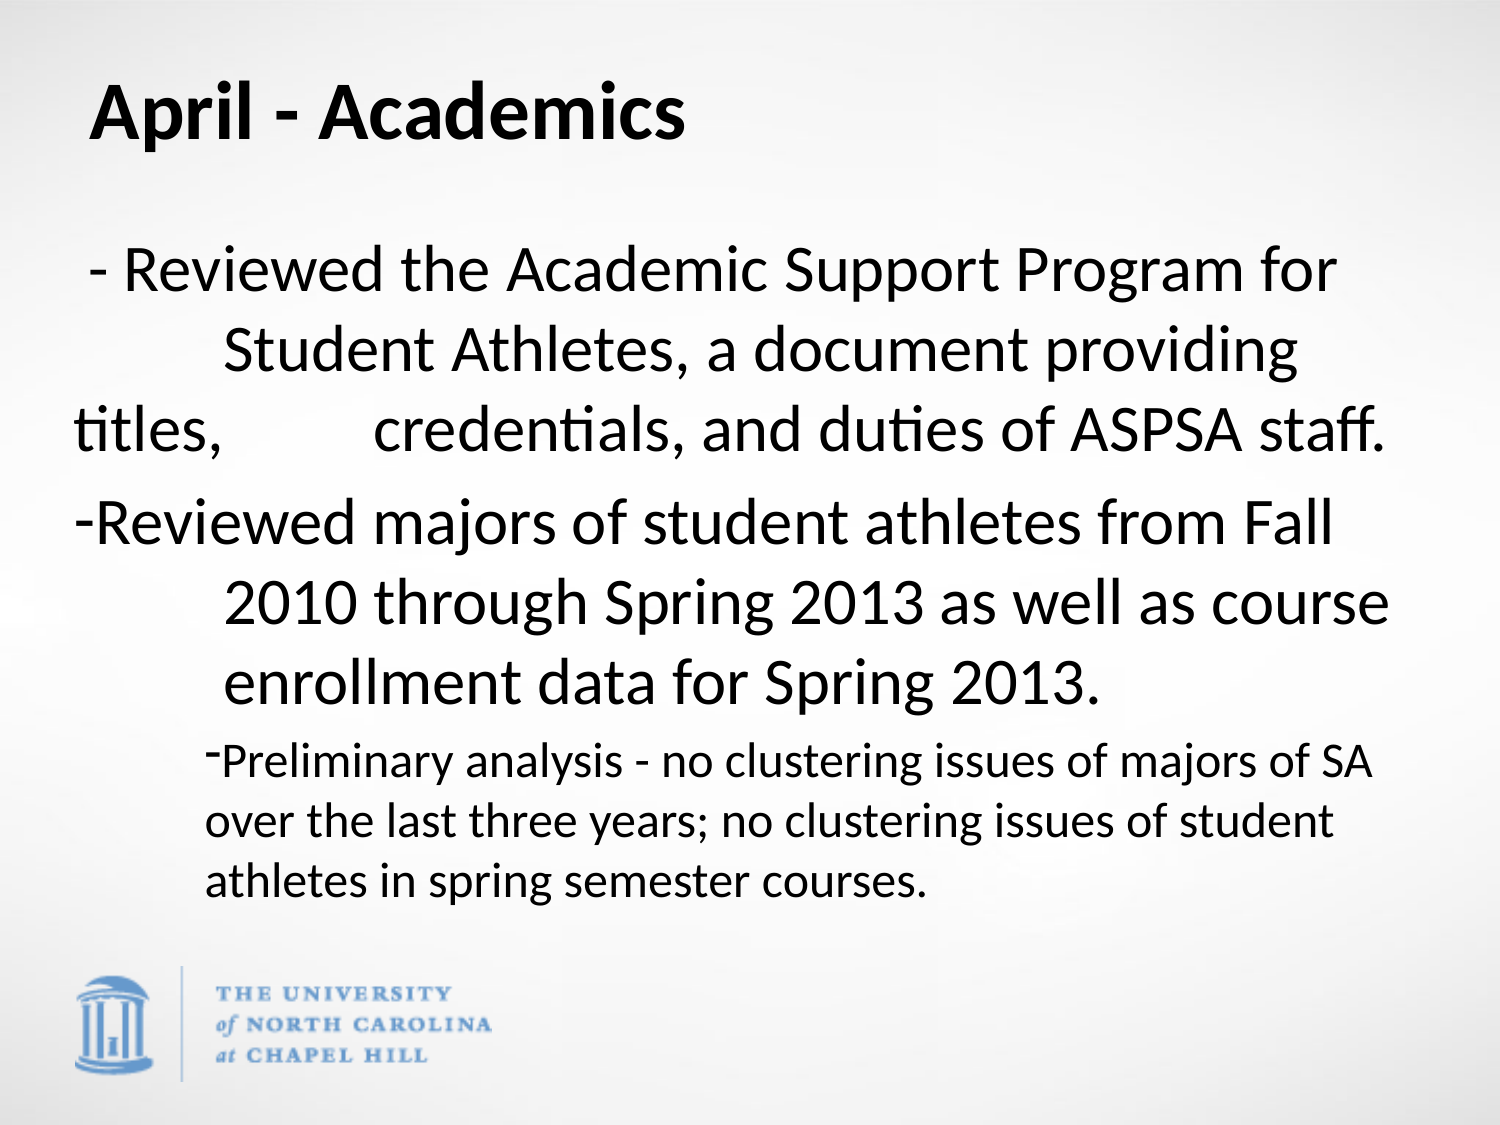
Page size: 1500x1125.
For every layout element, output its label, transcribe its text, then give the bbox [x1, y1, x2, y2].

title April - Academics [75, 49, 1425, 183]
list - Reviewed the Academic Support Program for Student Athletes, a document providing titles, credentials, and duties of ASPSA staff. Reviewed majors of student athletes from Fall 2010 through Spring 2013 as well as course enrollment data for Spring 2013. Preliminary analysis - no clustering issues of majors of SA over the last three years; no clustering issues of student athletes in spring semester courses. [58, 217, 1409, 942]
picture [0, 0, 1500, 1125]
